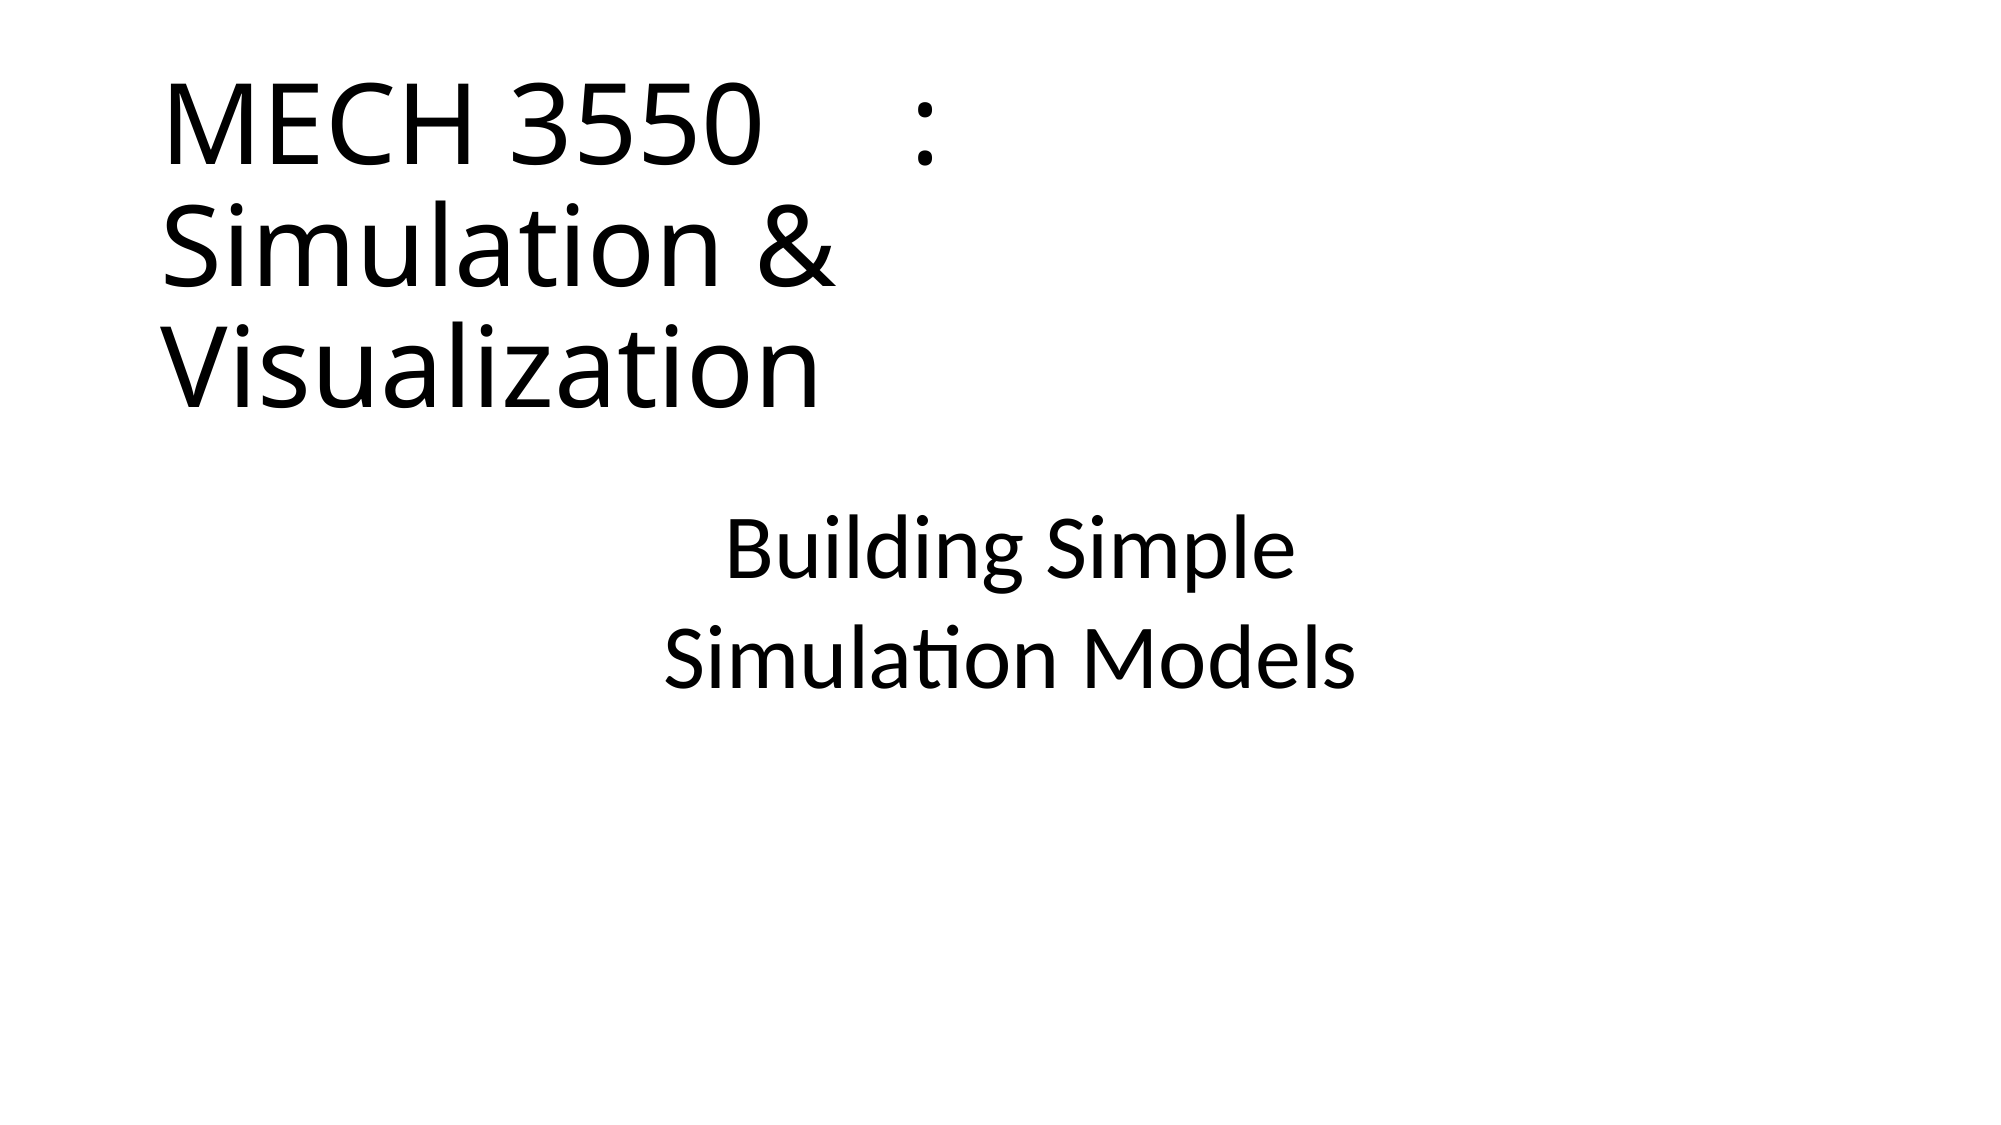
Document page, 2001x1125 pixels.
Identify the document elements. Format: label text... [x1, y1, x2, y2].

title MECH 3550 : Simulation & Visualization [145, 60, 1197, 598]
text_box Building Simple Simulation Models [577, 479, 1446, 714]
